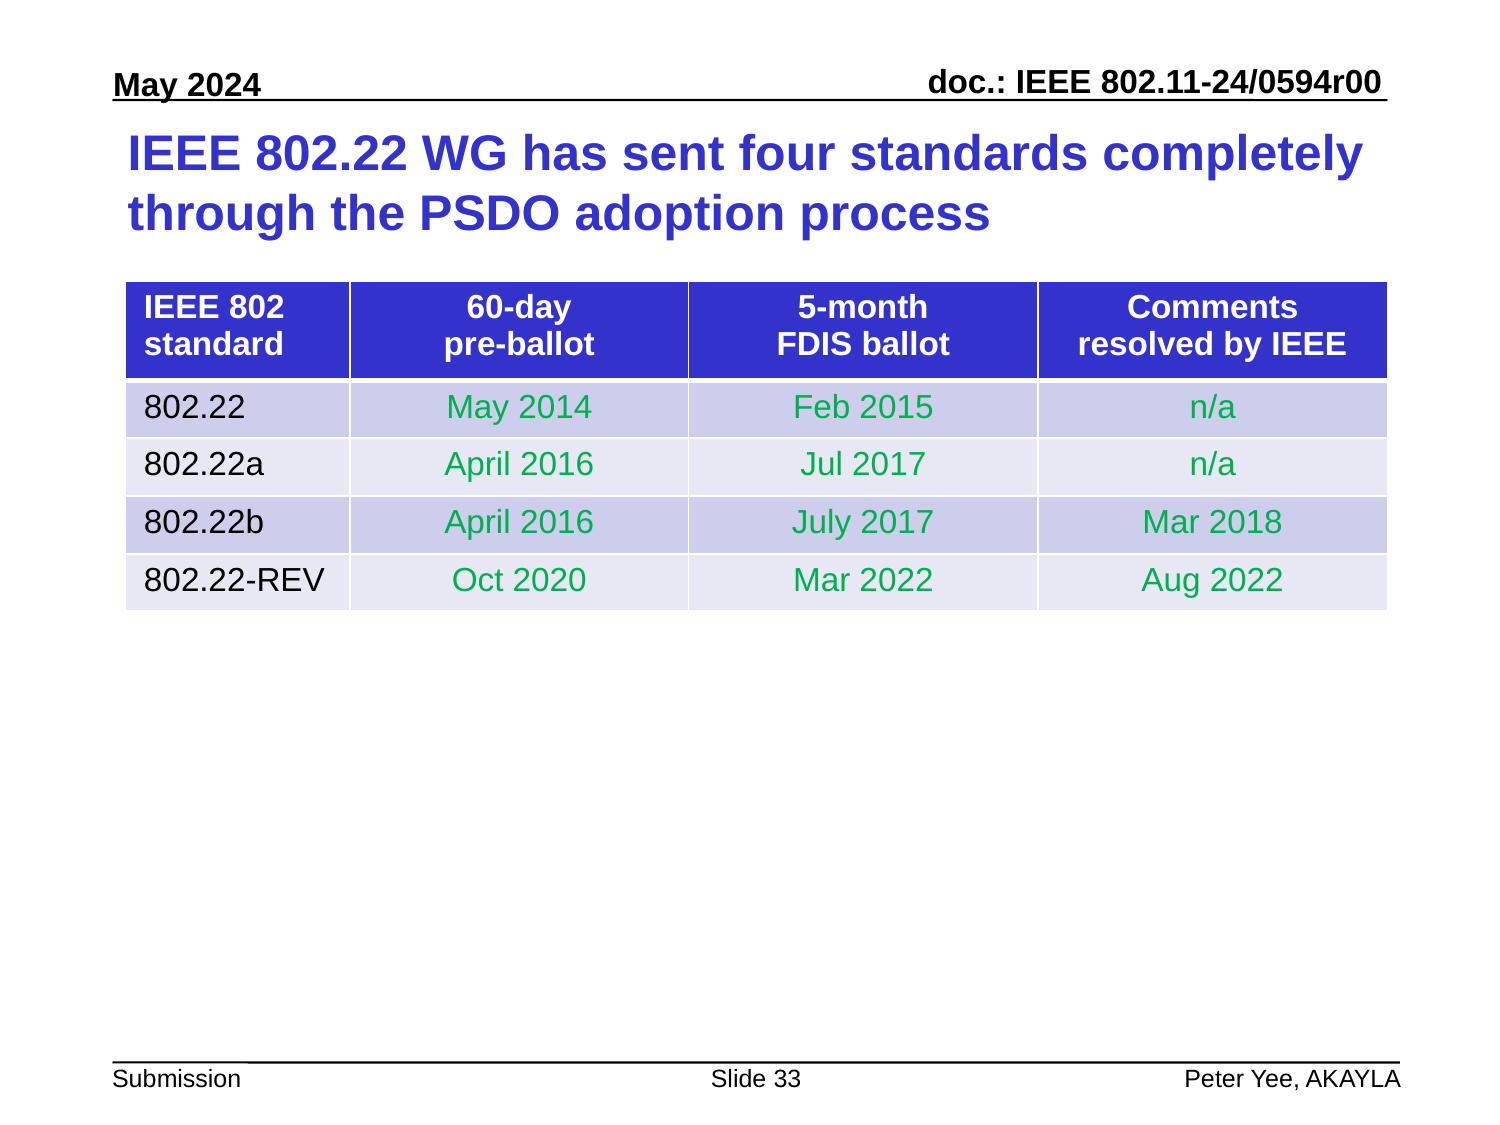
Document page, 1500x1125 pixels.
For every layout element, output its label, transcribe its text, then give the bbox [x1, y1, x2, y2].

title IEEE 802.22 WG has sent four standards completely through the PSDO adoption process [112, 112, 1388, 288]
table_cell n/a [1039, 439, 1387, 495]
table_header Comments resolved by IEEE [1039, 282, 1387, 378]
table_cell 802.22 [126, 383, 349, 437]
table_cell Mar 2022 [689, 555, 1037, 610]
table_cell May 2014 [351, 383, 688, 437]
table_cell Aug 2022 [1039, 555, 1387, 610]
table_cell Oct 2020 [351, 555, 688, 610]
table_header 5-month FDIS ballot [689, 282, 1037, 378]
table_cell July 2017 [689, 497, 1037, 553]
table_cell 802.22b [126, 497, 349, 553]
table_cell Feb 2015 [689, 383, 1037, 437]
table_cell Jul 2017 [689, 439, 1037, 495]
table_cell April 2016 [351, 439, 688, 495]
table_cell 802.22a [126, 439, 349, 495]
footer Peter Yee, AKAYLA [1183, 1061, 1402, 1093]
slide_number Slide 33 [709, 1061, 803, 1093]
table_header IEEE 802 standard [126, 282, 349, 378]
table_cell 802.22-REV [126, 555, 349, 610]
table_header 60-day pre-ballot [351, 282, 688, 378]
table_cell Mar 2018 [1039, 497, 1387, 553]
table_cell April 2016 [351, 497, 688, 553]
table_cell n/a [1039, 383, 1387, 437]
